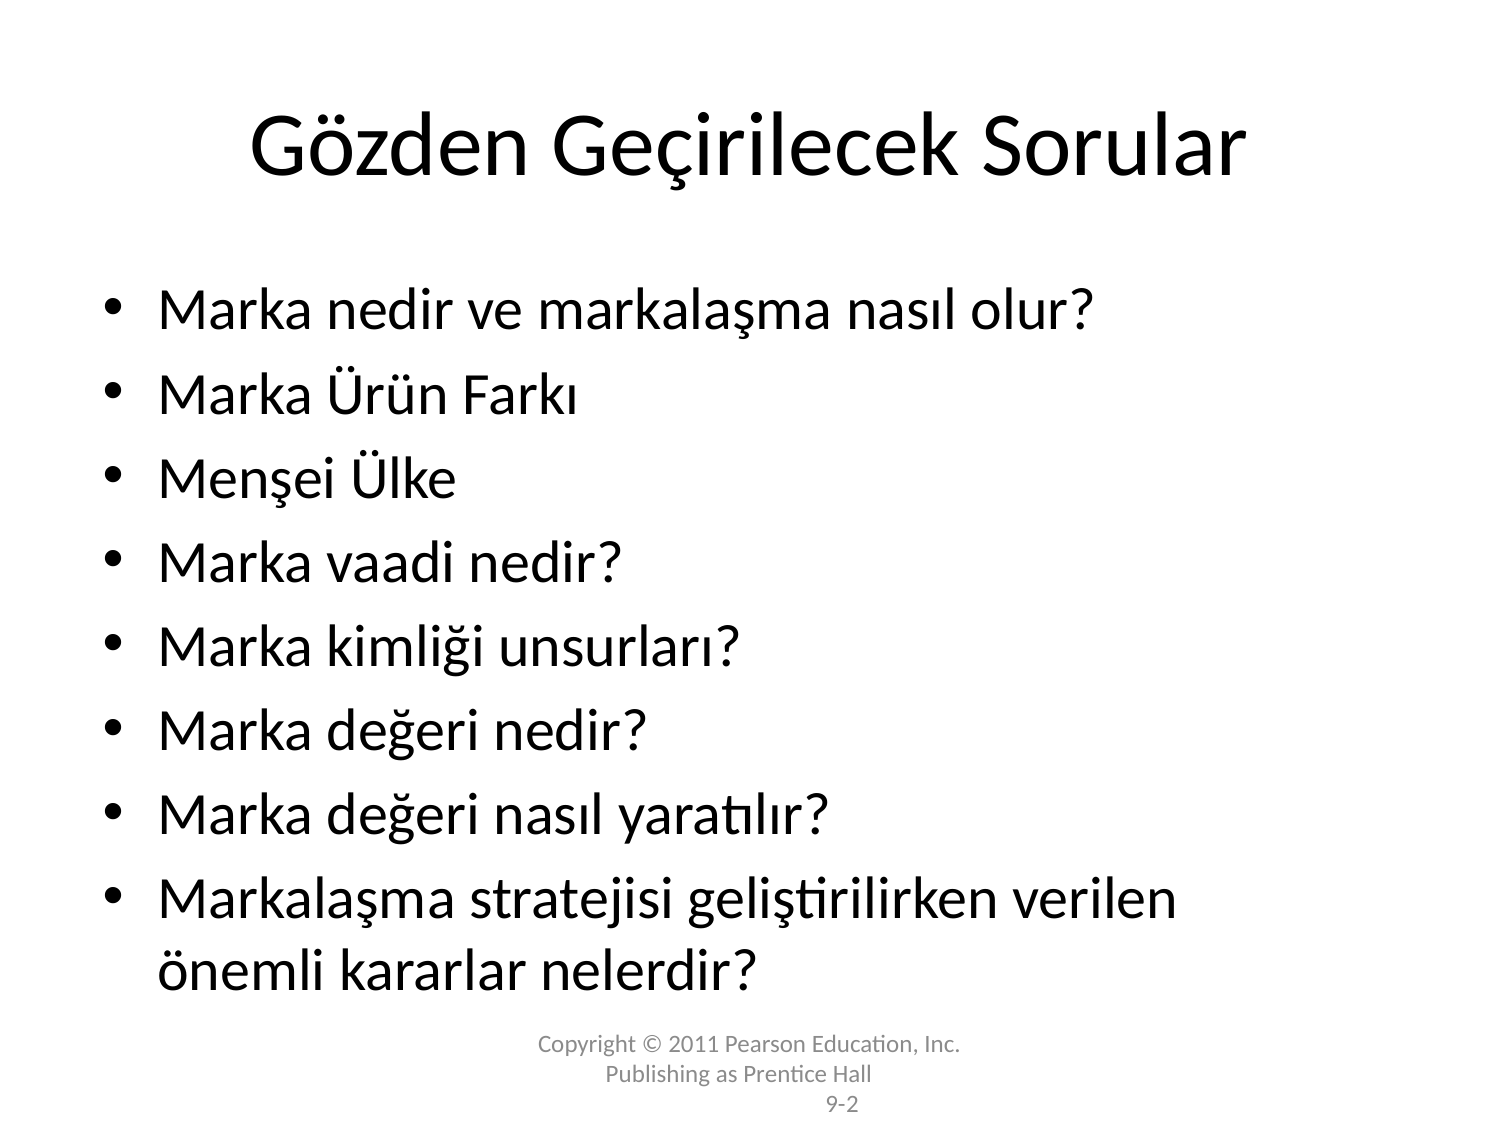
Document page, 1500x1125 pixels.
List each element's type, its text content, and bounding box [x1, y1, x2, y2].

list Marka nedir ve markalaşma nasıl olur? Marka Ürün Farkı Menşei Ülke Marka vaadi nedir? Marka kimliği unsurları? Marka değeri nedir? Marka değeri nasıl yaratılır? Markalaşma stratejisi geliştirilirken verilen önemli kararlar nelerdir? [87, 262, 1350, 1013]
footer Copyright © 2011 Pearson Education, Inc. Publishing as Prentice Hall 9-2 [512, 1042, 988, 1103]
title Gözden Geçirilecek Sorular [75, 45, 1425, 233]
